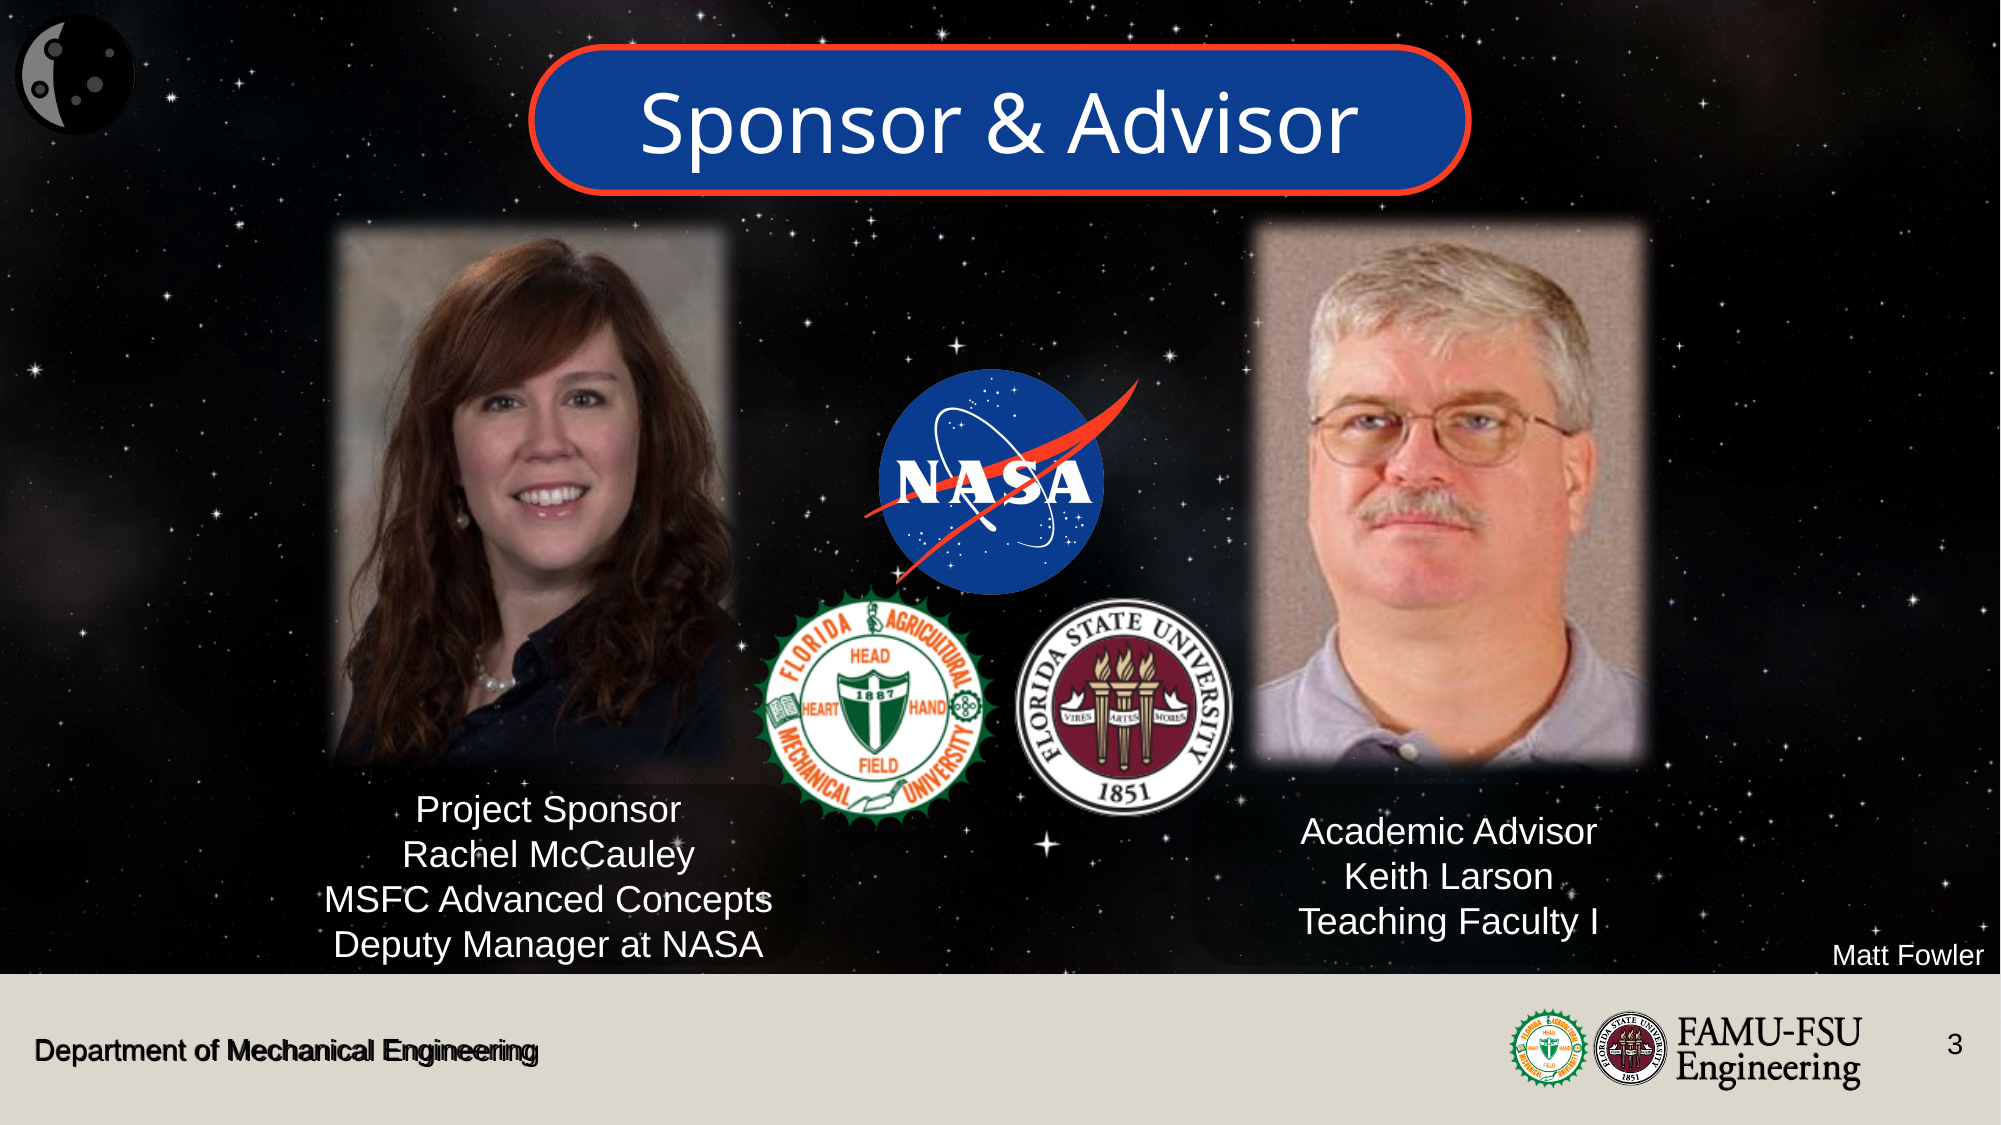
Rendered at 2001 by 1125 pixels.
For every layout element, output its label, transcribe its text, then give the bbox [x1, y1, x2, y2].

text_box Project Sponsor Rachel McCauley MSFC Advanced Concepts Deputy Manager at NASA [288, 782, 808, 967]
slide_number 3 [1862, 1017, 1978, 1078]
text_box Matt Fowler [1813, 928, 2000, 974]
text_box Academic Advisor Keith Larson Teaching Faculty I [1189, 782, 1709, 967]
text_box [0, 0, 151, 150]
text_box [749, 625, 1250, 833]
picture [0, 0, 2001, 1125]
text_box Sponsor & Advisor [530, 46, 1470, 194]
